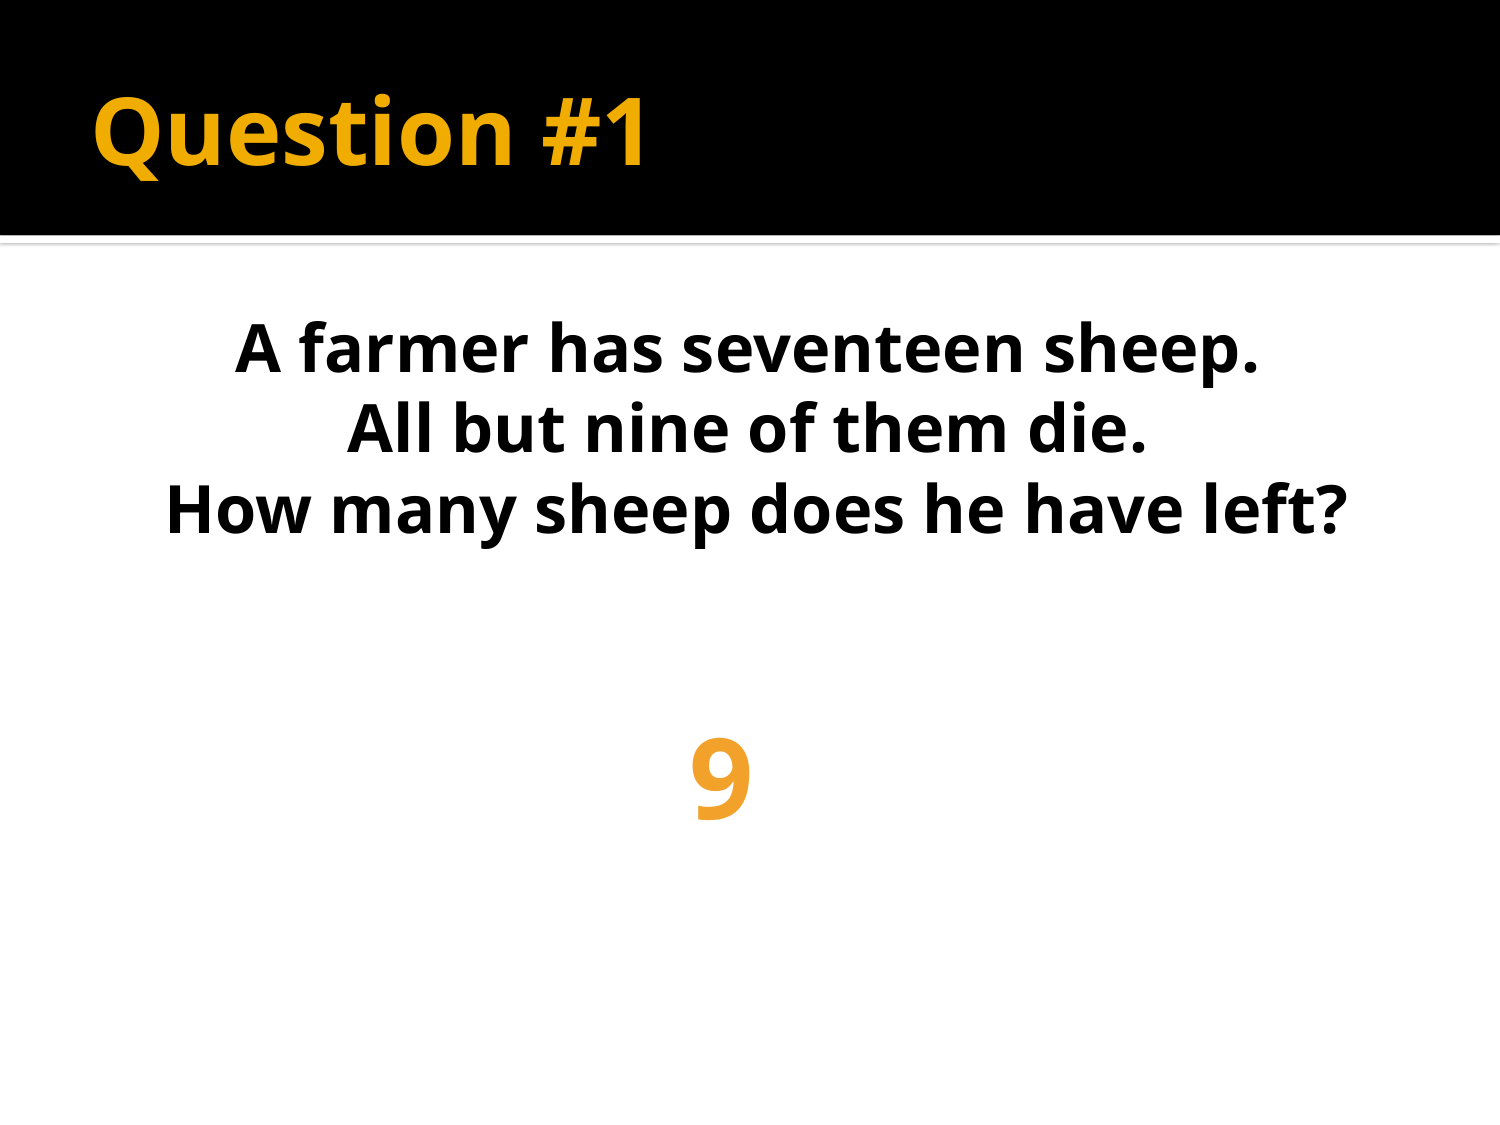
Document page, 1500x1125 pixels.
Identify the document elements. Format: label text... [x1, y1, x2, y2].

text_box 9 [674, 699, 769, 850]
list A farmer has seventeen sheep. All but nine of them die. How many sheep does he have left? [75, 291, 1425, 1050]
title Question #1 [75, 25, 1425, 231]
